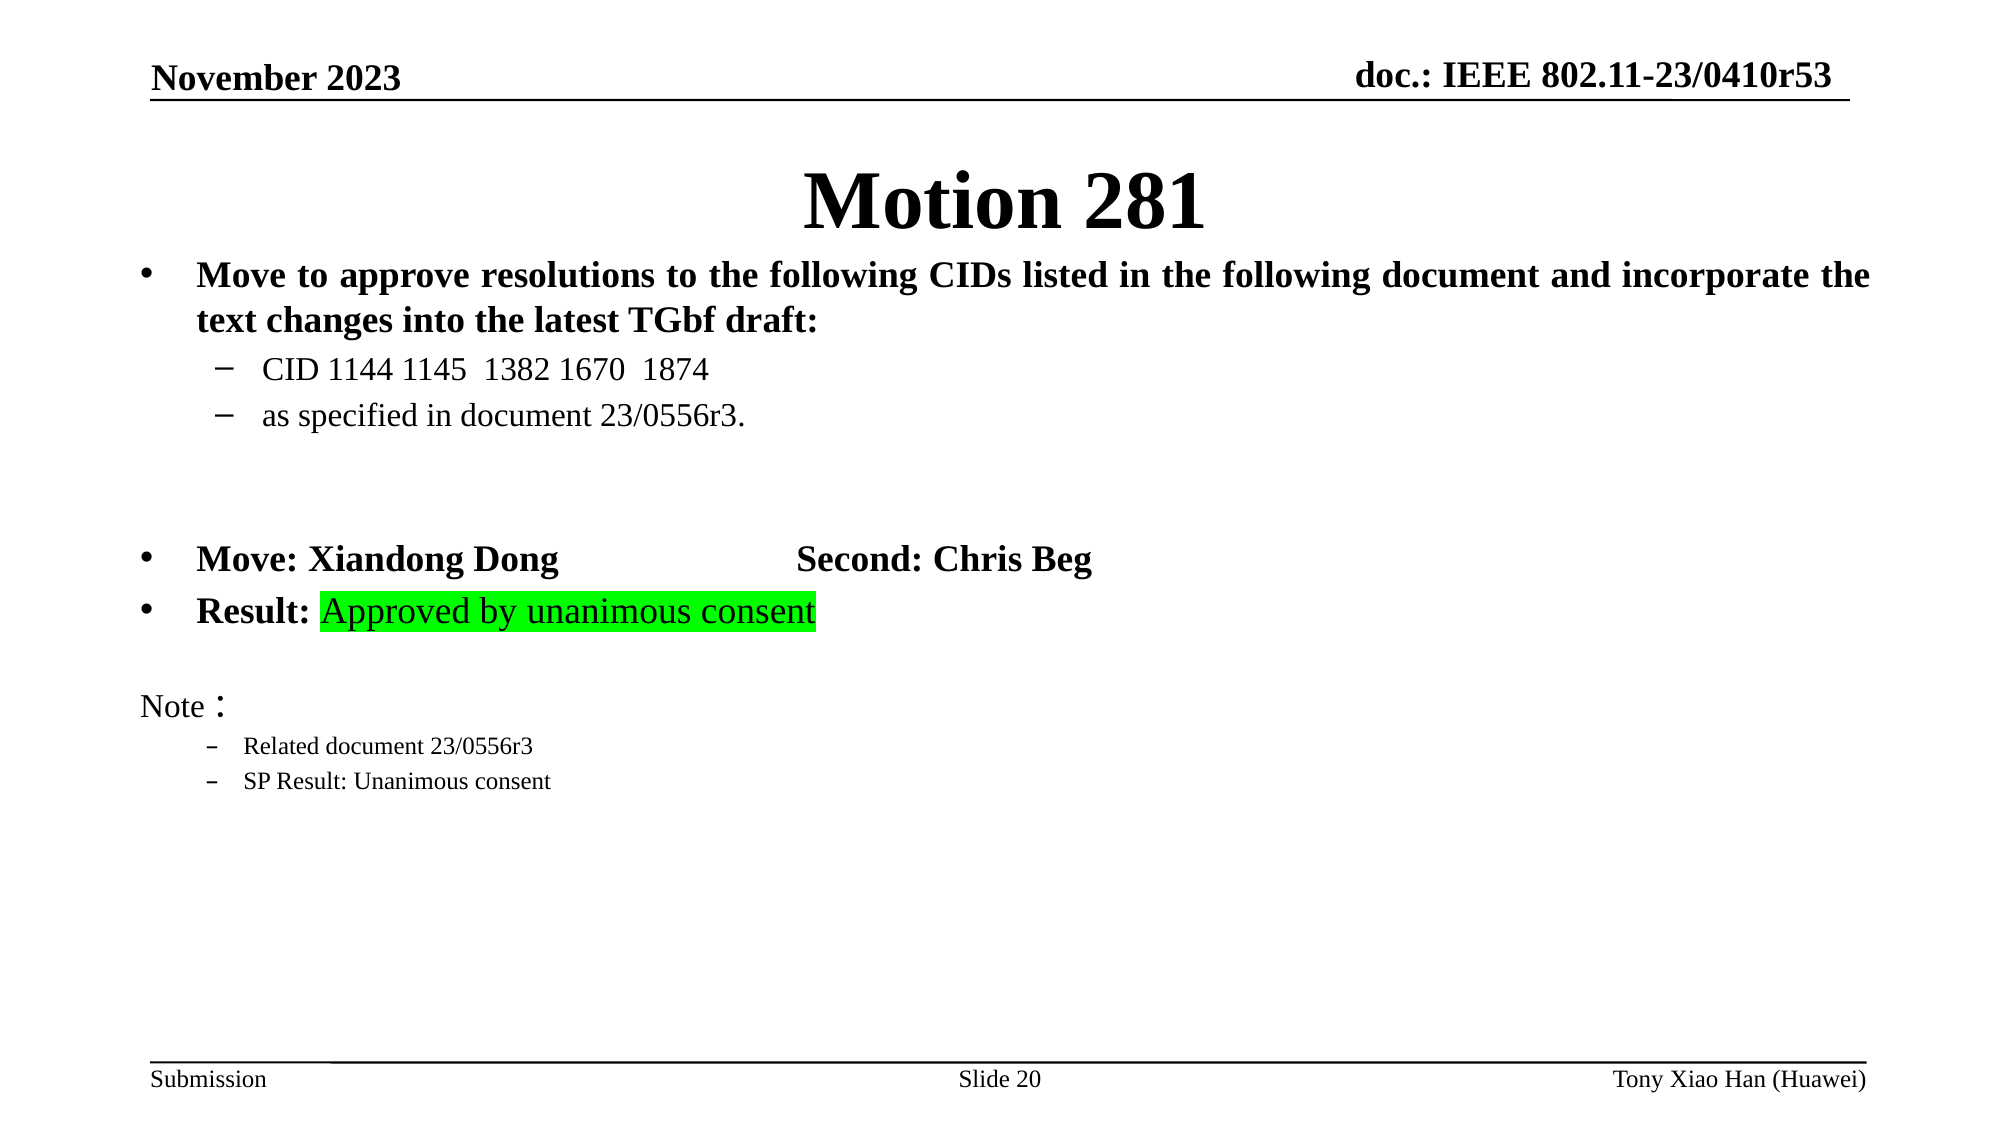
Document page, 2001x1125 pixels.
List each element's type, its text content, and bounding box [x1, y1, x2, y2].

text_box Move to approve resolutions to the following CIDs listed in the following document and incorporate the text changes into the latest TGbf draft: CID 1144 1145 1382 1670 1874 as specified in document 23/0556r3. Move: Xiandong Dong Second: Chris Beg Result: Approved by unanimous consent Note： Related document 23/0556r3 SP Result: Unanimous consent [125, 212, 1888, 900]
text_box Motion 281 [368, 137, 1644, 212]
